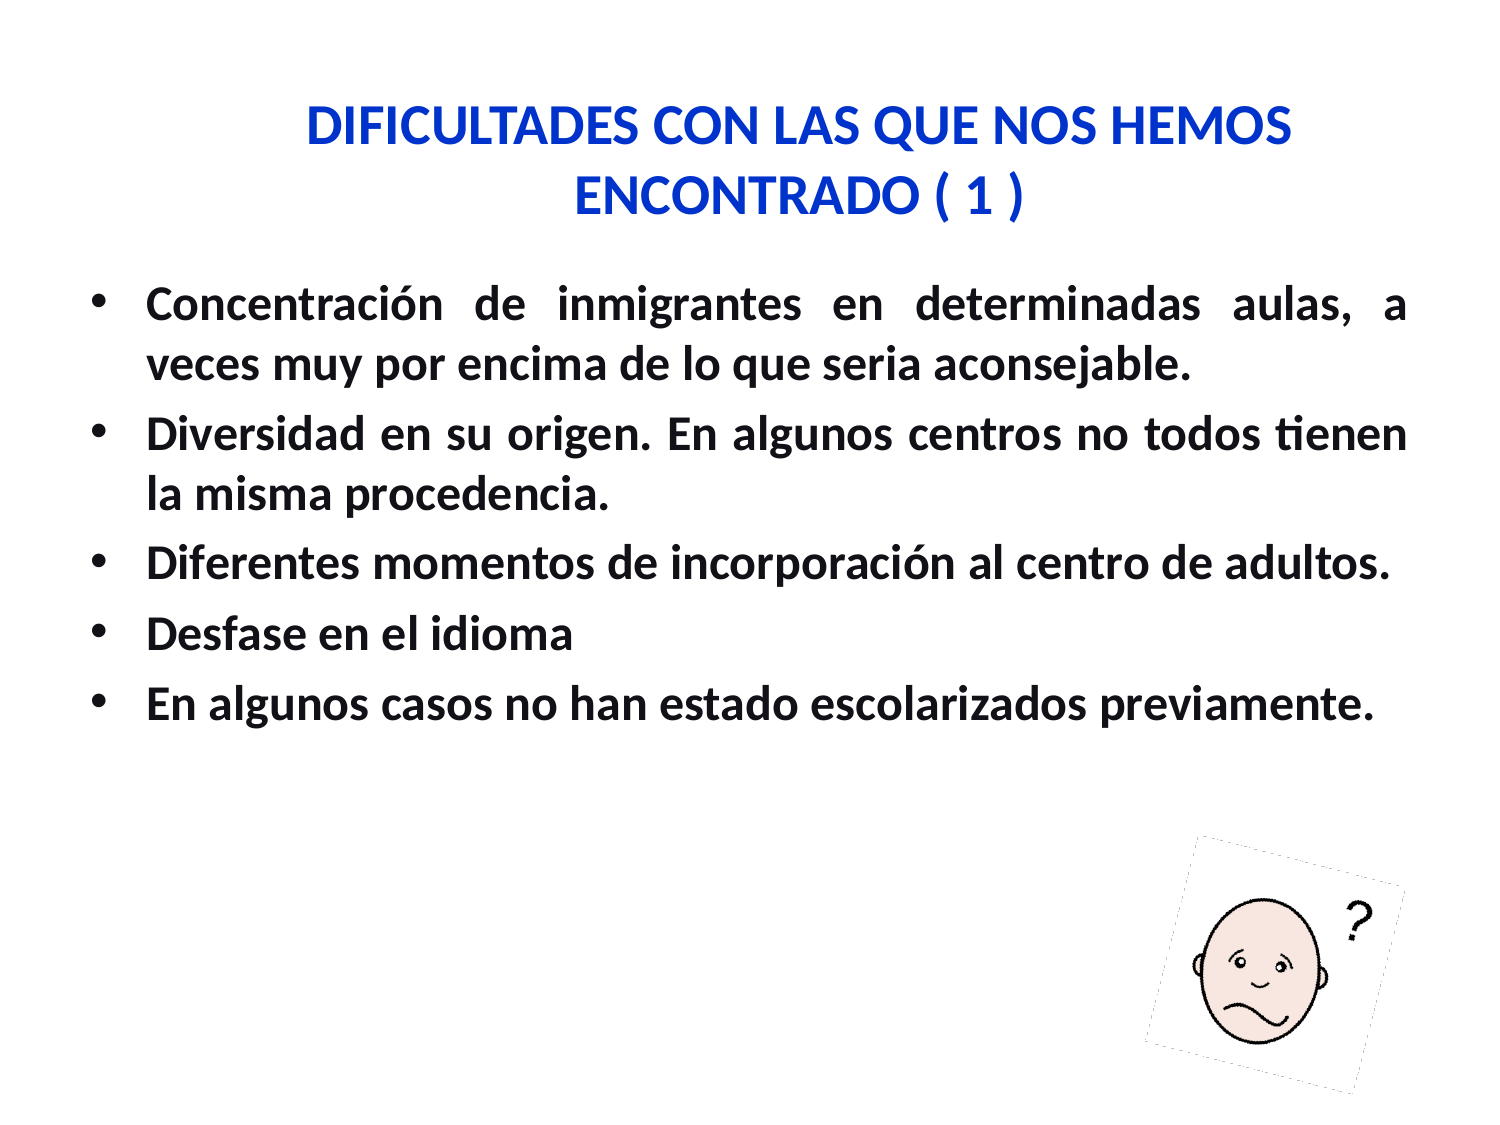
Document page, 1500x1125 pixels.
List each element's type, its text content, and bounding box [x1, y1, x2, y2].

picture [1145, 834, 1405, 1094]
list Concentración de inmigrantes en determinadas aulas, a veces muy por encima de lo que seria aconsejable. Diversidad en su origen. En algunos centros no todos tienen la misma procedencia. Diferentes momentos de incorporación al centro de adultos. Desfase en el idioma En algunos casos no han estado escolarizados previamente. [75, 262, 1425, 1005]
title DIFICULTADES CON LAS QUE NOS HEMOS ENCONTRADO ( 1 ) [174, 78, 1425, 235]
